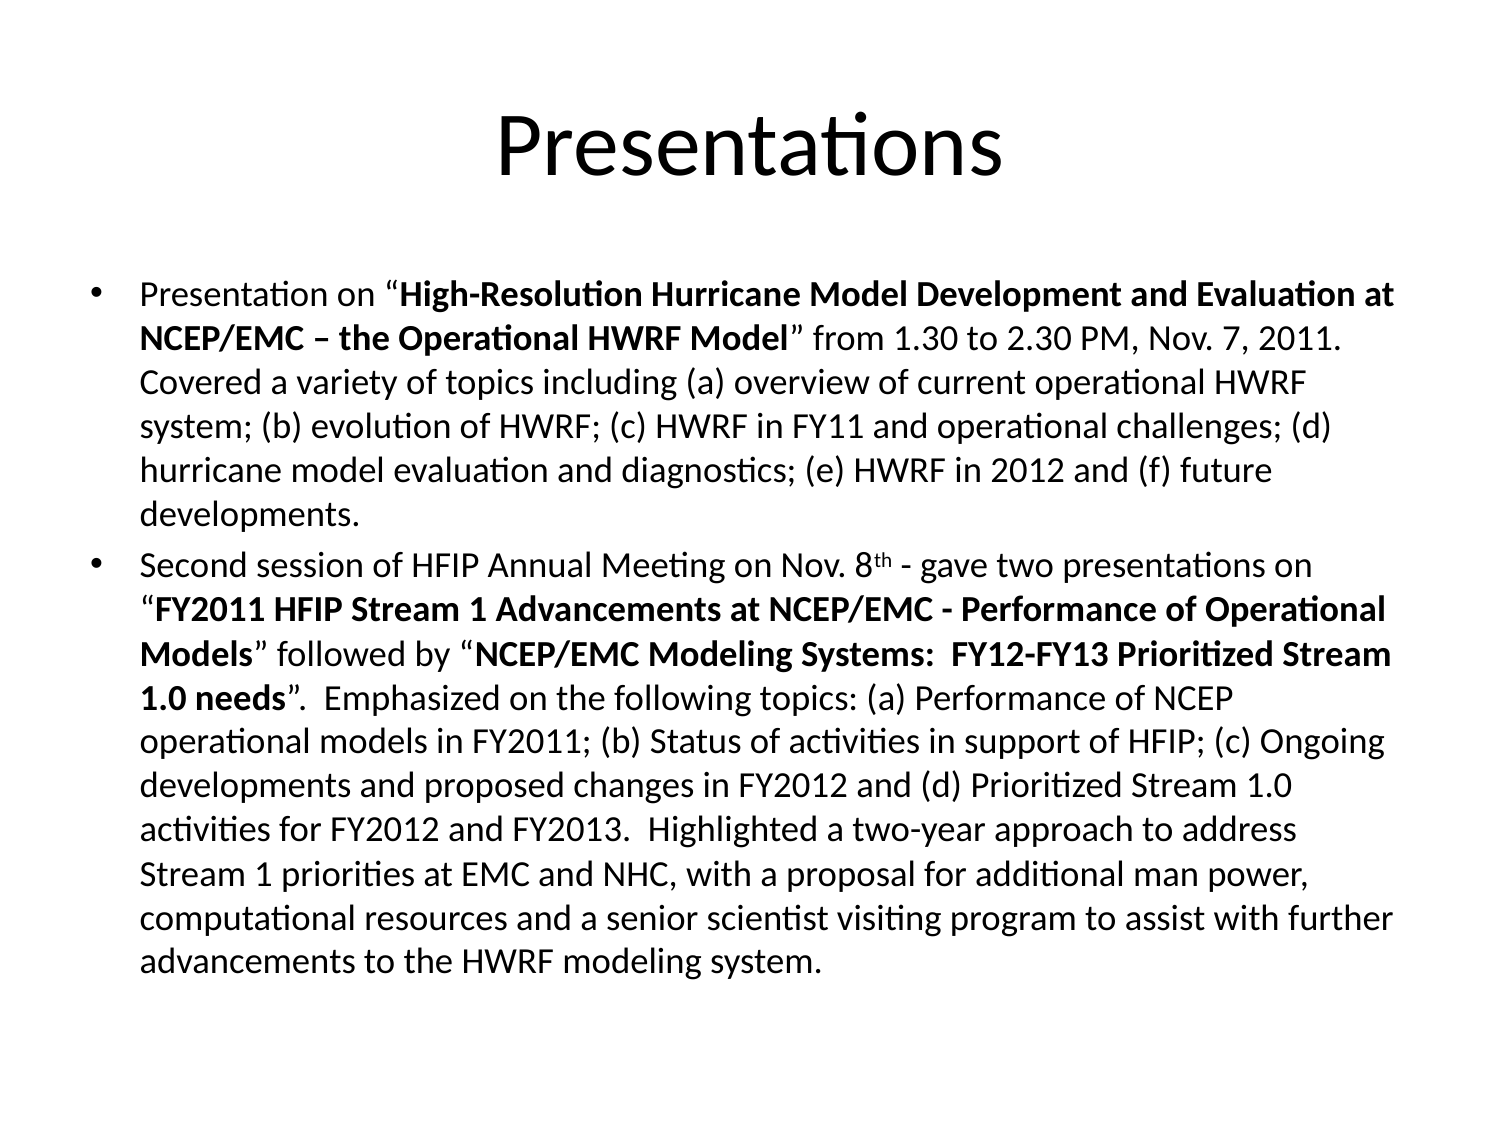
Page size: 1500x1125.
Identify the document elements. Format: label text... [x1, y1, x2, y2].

list Presentation on “High-Resolution Hurricane Model Development and Evaluation at NCEP/EMC – the Operational HWRF Model” from 1.30 to 2.30 PM, Nov. 7, 2011. Covered a variety of topics including (a) overview of current operational HWRF system; (b) evolution of HWRF; (c) HWRF in FY11 and operational challenges; (d) hurricane model evaluation and diagnostics; (e) HWRF in 2012 and (f) future developments. Second session of HFIP Annual Meeting on Nov. 8th - gave two presentations on “FY2011 HFIP Stream 1 Advancements at NCEP/EMC - Performance of Operational Models” followed by “NCEP/EMC Modeling Systems: FY12-FY13 Prioritized Stream 1.0 needs”. Emphasized on the following topics: (a) Performance of NCEP operational models in FY2011; (b) Status of activities in support of HFIP; (c) Ongoing developments and proposed changes in FY2012 and (d) Prioritized Stream 1.0 activities for FY2012 and FY2013. Highlighted a two-year approach to address Stream 1 priorities at EMC and NHC, with a proposal for additional man power, computational resources and a senior scientist visiting program to assist with further advancements to the HWRF modeling system. [75, 262, 1425, 1005]
title Presentations [75, 45, 1425, 233]
